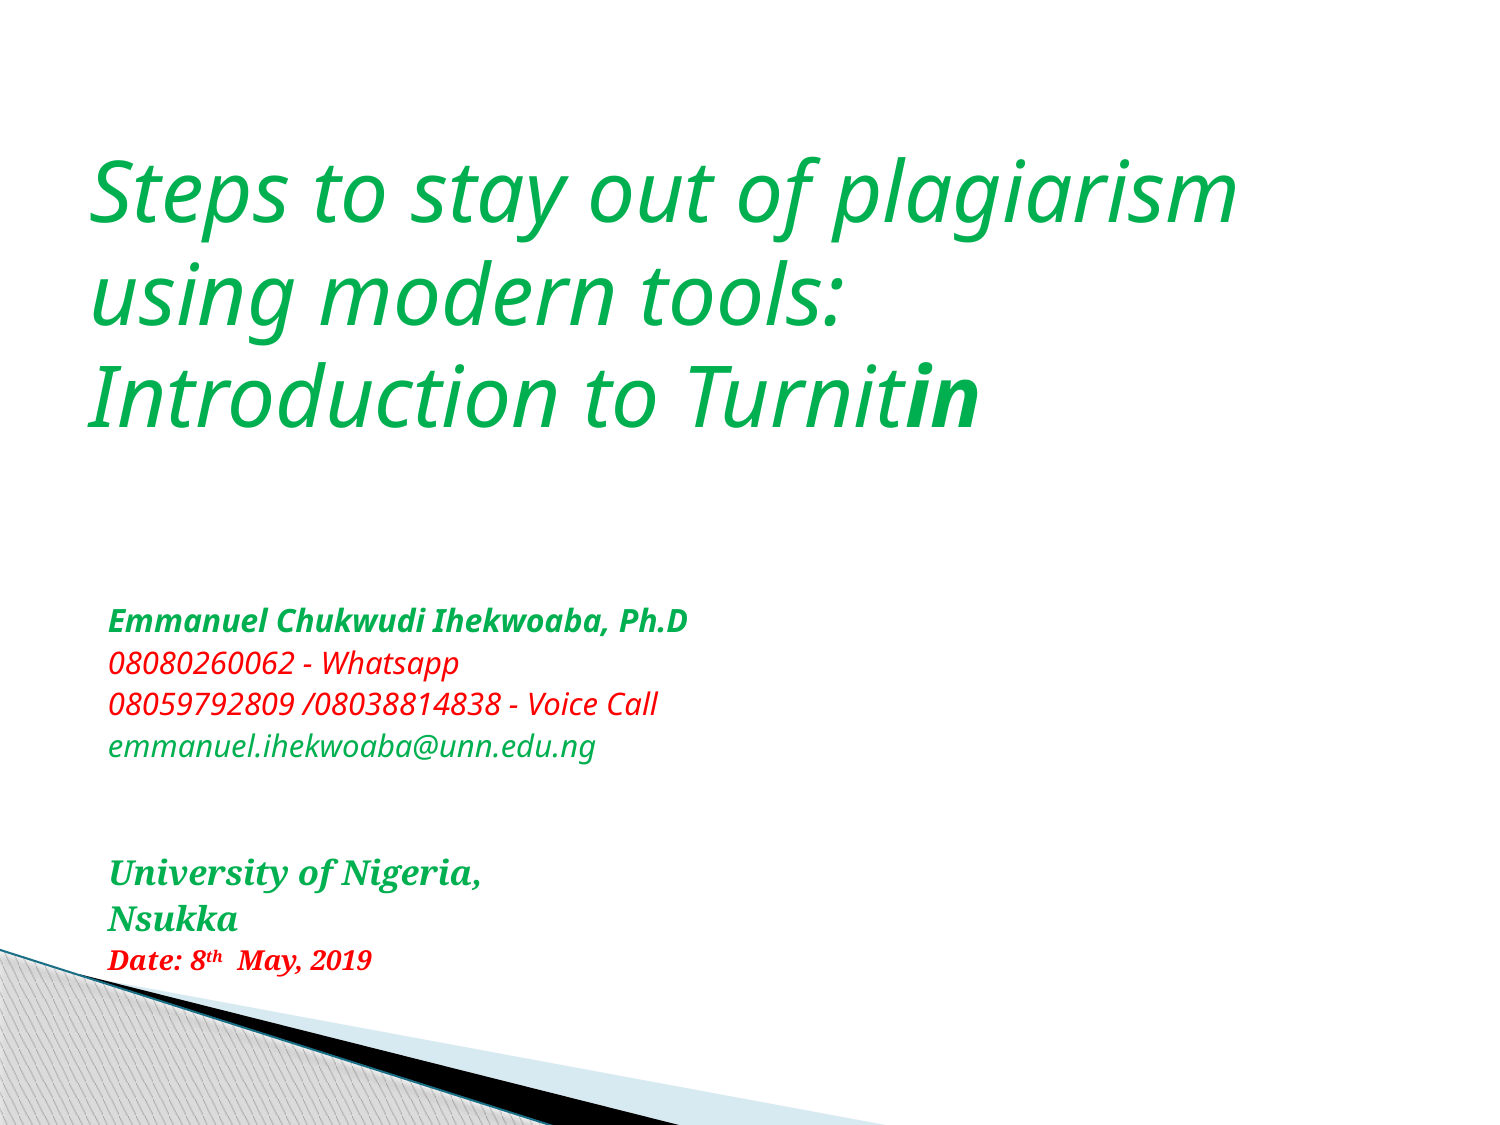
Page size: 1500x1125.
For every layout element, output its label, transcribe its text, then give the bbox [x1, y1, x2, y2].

title Steps to stay out of plagiarism using modern tools: Introduction to Turnitin [75, 45, 1425, 538]
list Emmanuel Chukwudi Ihekwoaba, Ph.D 08080260062 - Whatsapp 08059792809 /08038814838 - Voice Call emmanuel.ihekwoaba@unn.edu.ng University of Nigeria, Nsukka Date: 8th May, 2019 [74, 549, 1426, 986]
